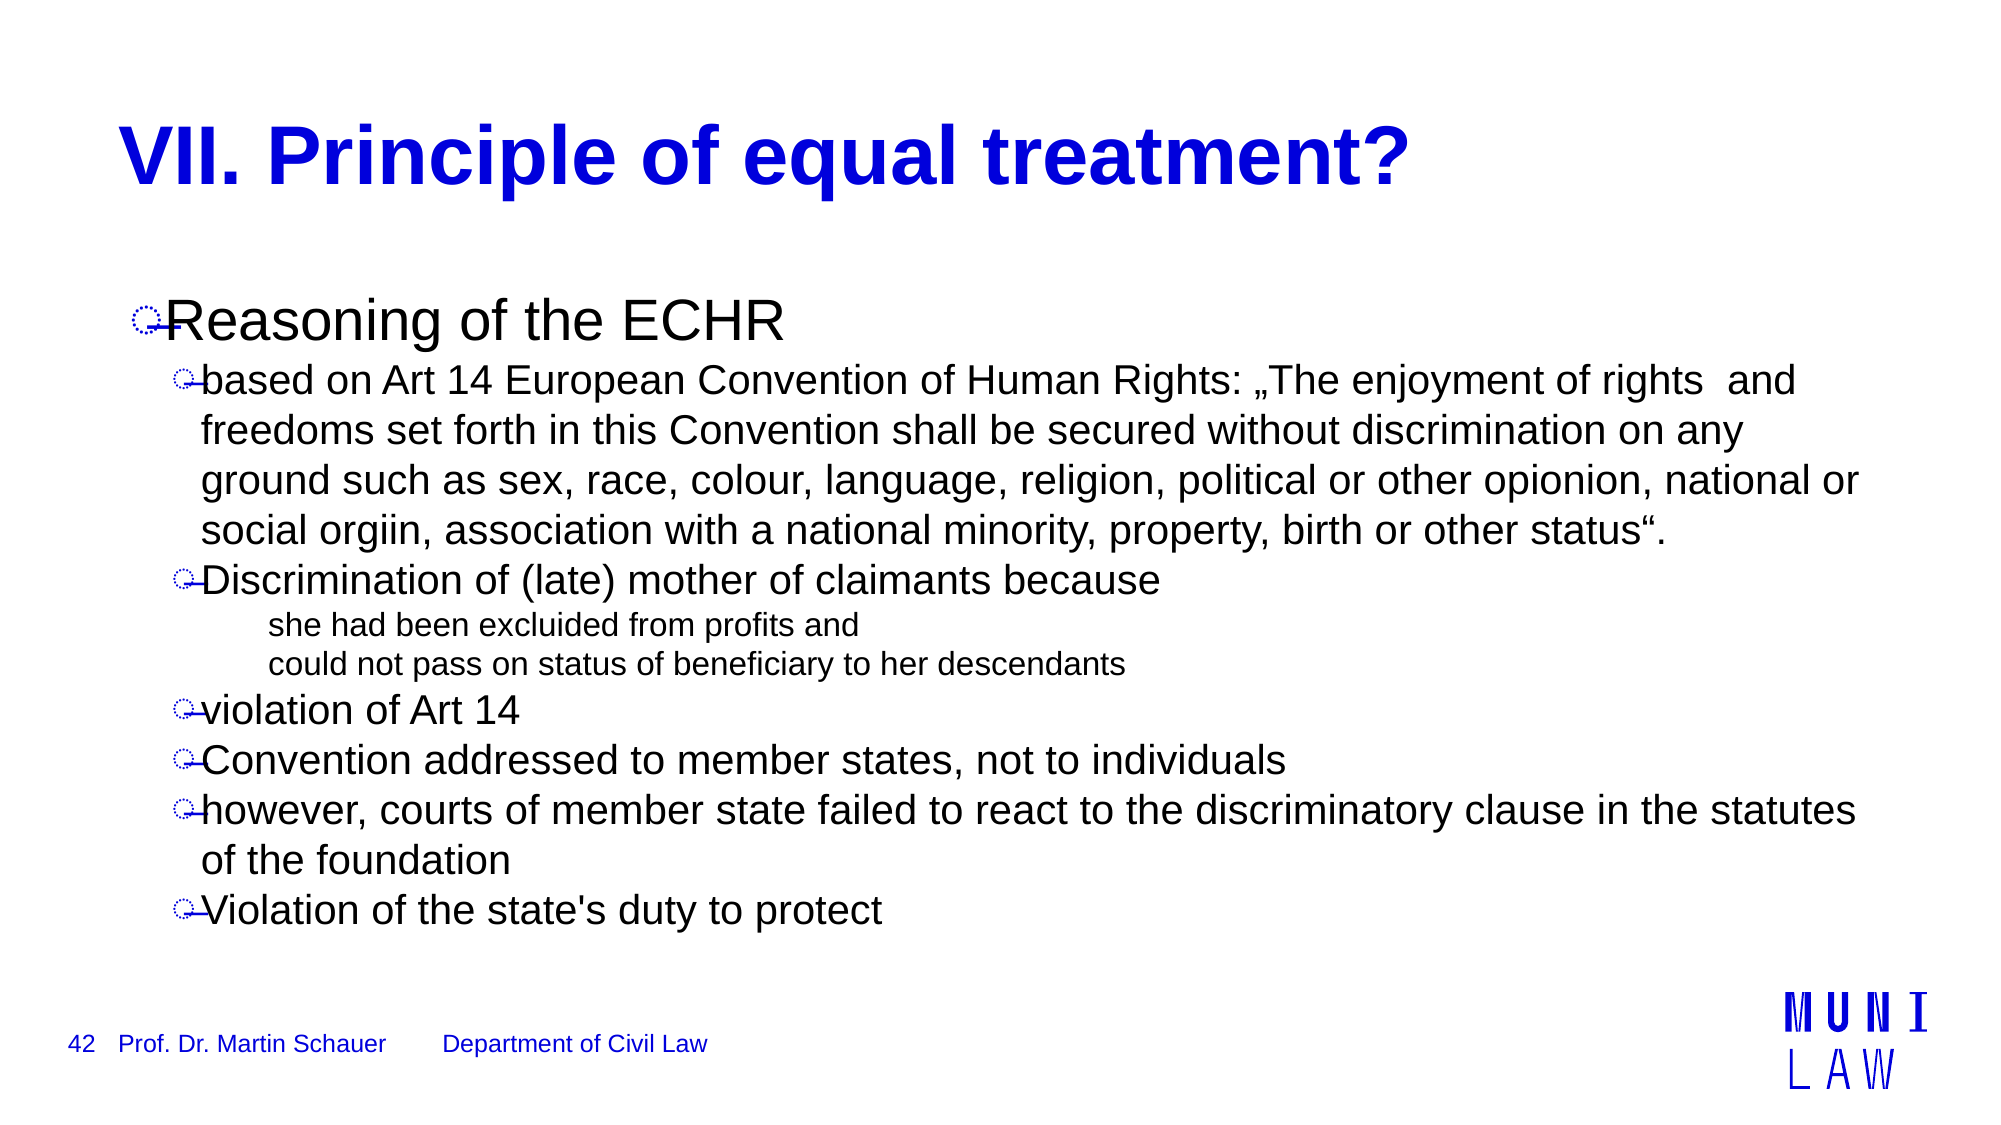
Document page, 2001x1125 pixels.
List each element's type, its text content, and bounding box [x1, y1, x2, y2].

list Reasoning of the ECHR based on Art 14 European Convention of Human Rights: „The enjoyment of rights and freedoms set forth in this Convention shall be secured without discrimination on any ground such as sex, race, colour, language, religion, political or other opionion, national or social orgiin, association with a national minority, property, birth or other status“. Discrimination of (late) mother of claimants because she had been excluided from profits and could not pass on status of beneficiary to her descendants violation of Art 14 Convention addressed to member states, not to individuals however, courts of member state failed to react to the discriminatory clause in the statutes of the foundation Violation of the state's duty to protect [118, 277, 1883, 957]
footer Prof. Dr. Martin Schauer Department of Civil Law [118, 1021, 1418, 1063]
slide_number 42 [67, 1021, 110, 1063]
title VII. Principle of equal treatment? [118, 118, 1883, 193]
